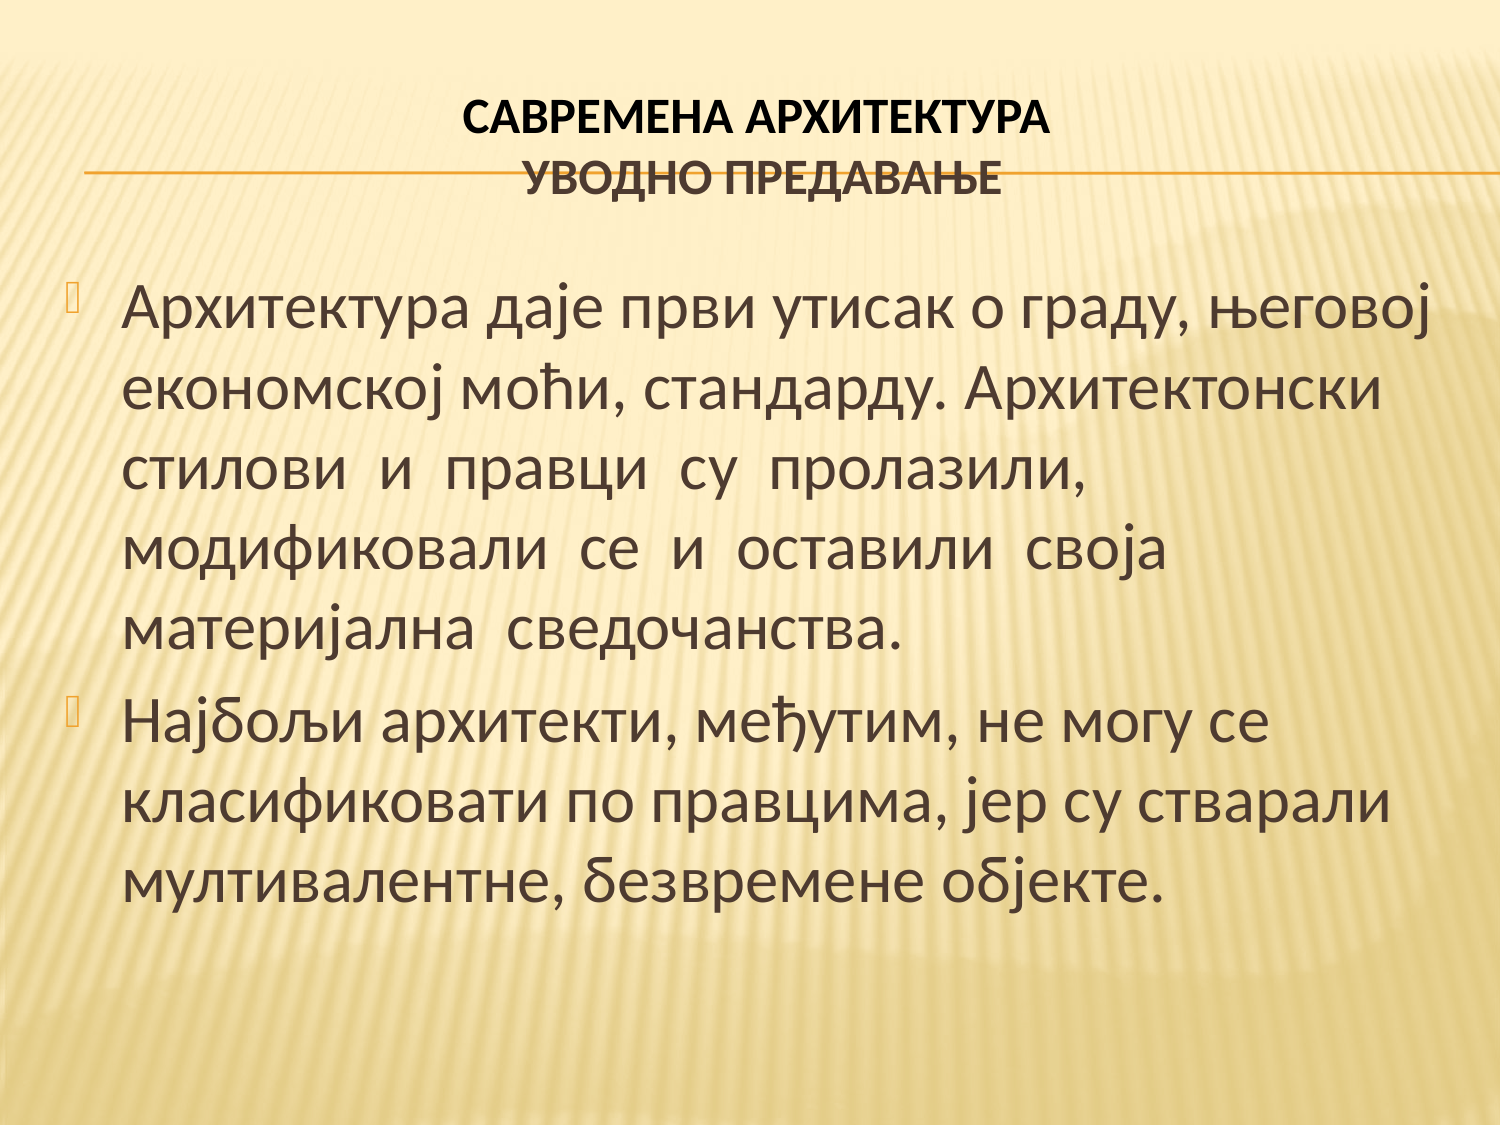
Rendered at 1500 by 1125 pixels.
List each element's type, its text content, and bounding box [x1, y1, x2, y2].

title САВРЕМЕНА АРХИТЕКТУРА УВОДНО ПРЕДАВАЊЕ [50, 75, 1475, 213]
list Архитектура даје први утисак о граду, његовој економској моћи, стандарду. Архитектонски стилови и правци су пролазили, модификовали се и оставили своја материјална сведочанства. Најбољи архитекти, међутим, не могу се класификовати по правцима, јер су стварали мултивалентне, безвремене објекте. [50, 254, 1475, 998]
